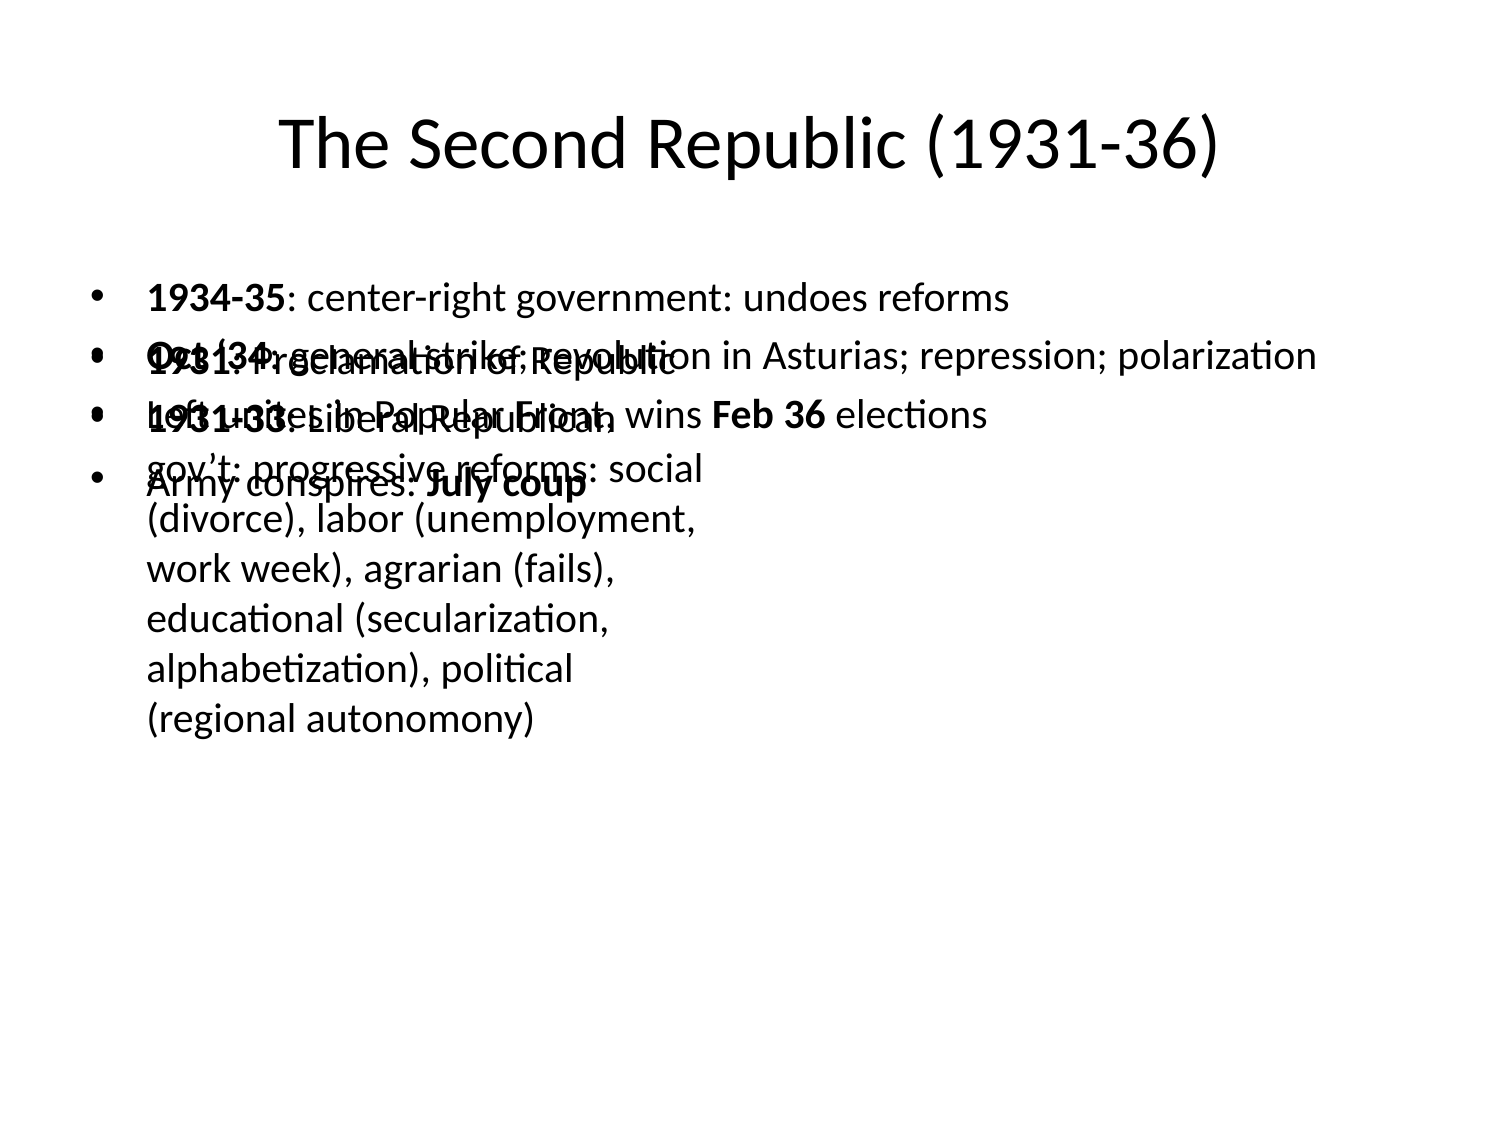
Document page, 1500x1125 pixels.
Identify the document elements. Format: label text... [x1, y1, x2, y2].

list 1934-35: center-right government: undoes reforms Oct ‘34: general strike; revolution in Asturias; repression; polarization Left unites in Popular Front, wins Feb 36 elections Army conspires: July coup [75, 262, 1425, 1005]
title The Second Republic (1931-36) [75, 45, 1425, 233]
list 1931: Proclamation of Republic 1931-33: Liberal Republican gov’t: progressive reforms: social (divorce), labor (unemployment, work week), agrarian (fails), educational (secularization, alphabetization), political (regional autonomony) [75, 324, 738, 1000]
